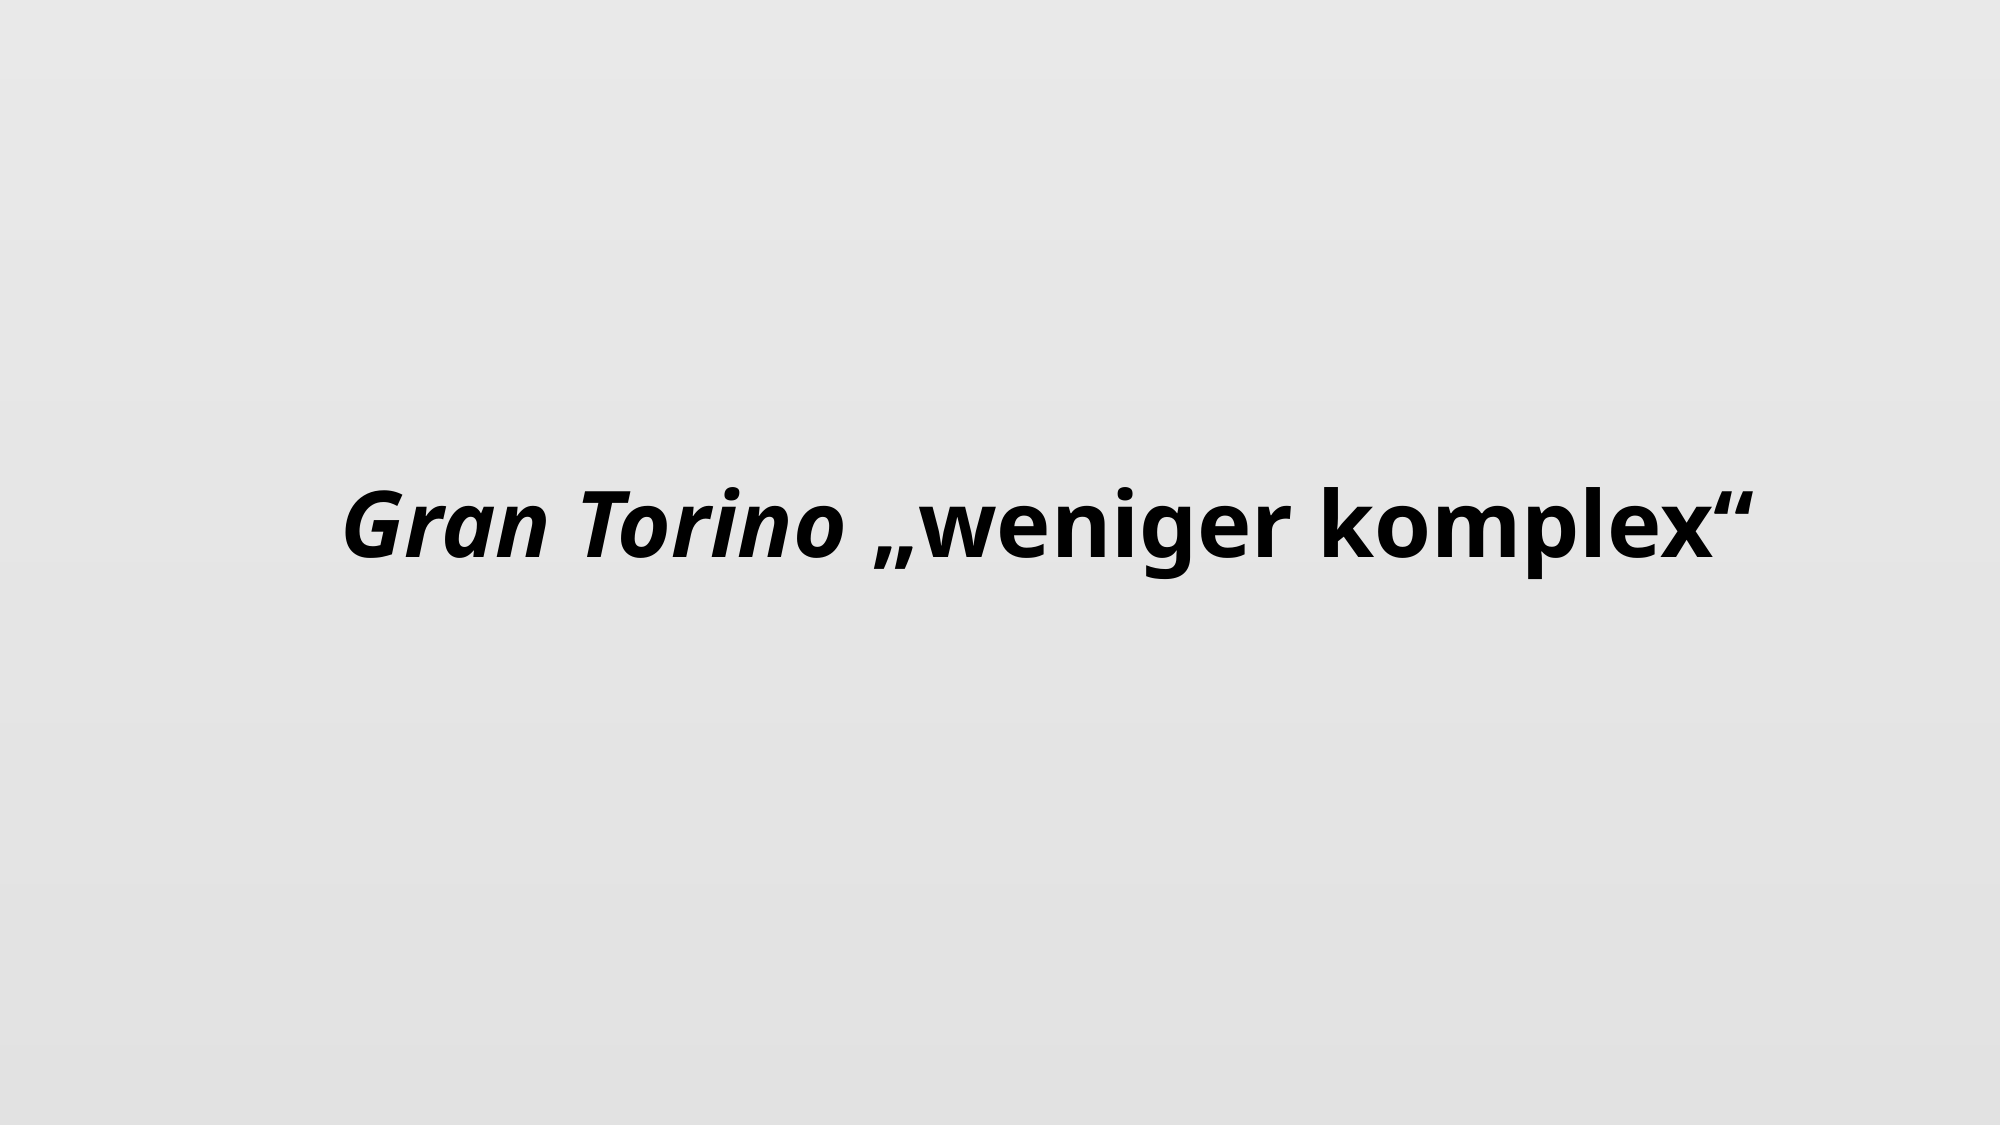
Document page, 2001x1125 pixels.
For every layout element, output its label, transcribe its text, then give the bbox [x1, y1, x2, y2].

title Gran Torino „weniger komplex“ [260, 334, 1836, 801]
